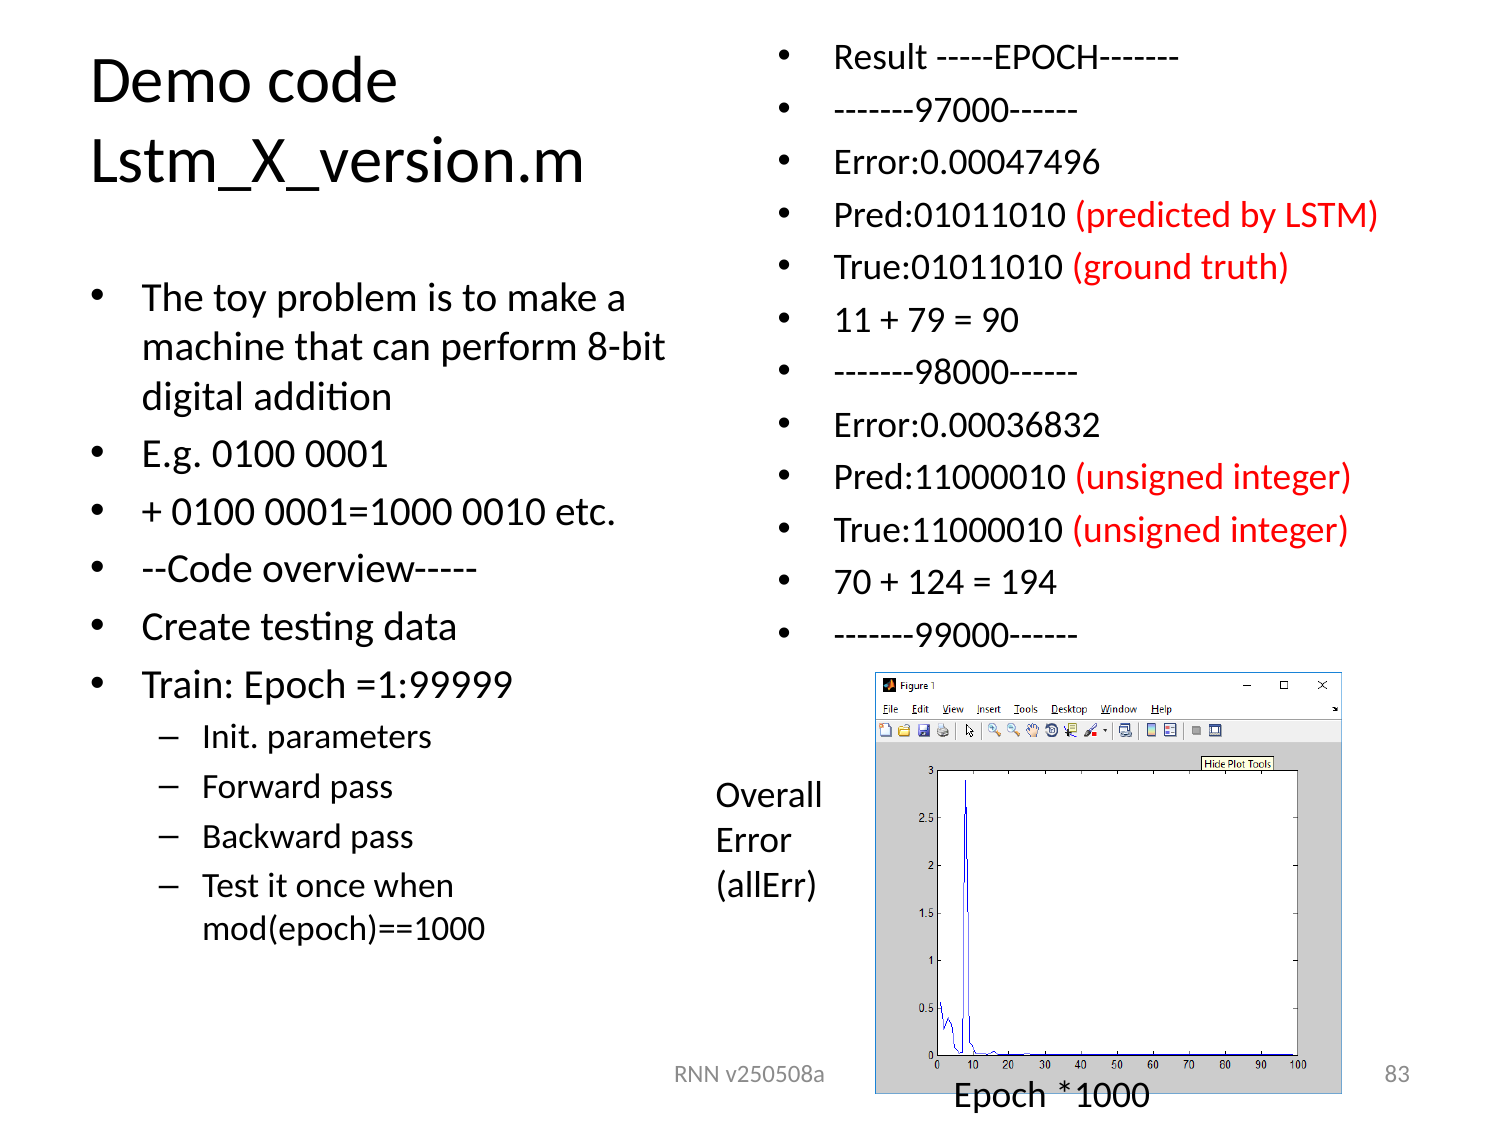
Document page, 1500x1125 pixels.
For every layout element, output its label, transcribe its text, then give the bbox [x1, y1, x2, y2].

list Result -----EPOCH------- -------97000------ Error:0.00047496 Pred:01011010 (predicted by LSTM) True:01011010 (ground truth) 11 + 79 = 90 -------98000------ Error:0.00036832 Pred:11000010 (unsigned integer) True:11000010 (unsigned integer) 70 + 124 = 194 -------99000------ [762, 24, 1425, 768]
slide_number 83 [1166, 1042, 1425, 1103]
text_box Epoch *1000 [938, 1101, 1166, 1123]
list The toy problem is to make a machine that can perform 8-bit digital addition E.g. 0100 0001 + 0100 0001=1000 0010 etc. --Code overview----- Create testing data Train: Epoch =1:99999 Init. parameters Forward pass Backward pass Test it once when mod(epoch)==1000 [75, 262, 738, 1005]
picture [874, 672, 1343, 1094]
footer RNN v250508a [512, 1042, 938, 1103]
text_box Overall Error (allErr) [700, 762, 838, 913]
title Demo code Lstm_X_version.m [75, 45, 762, 188]
